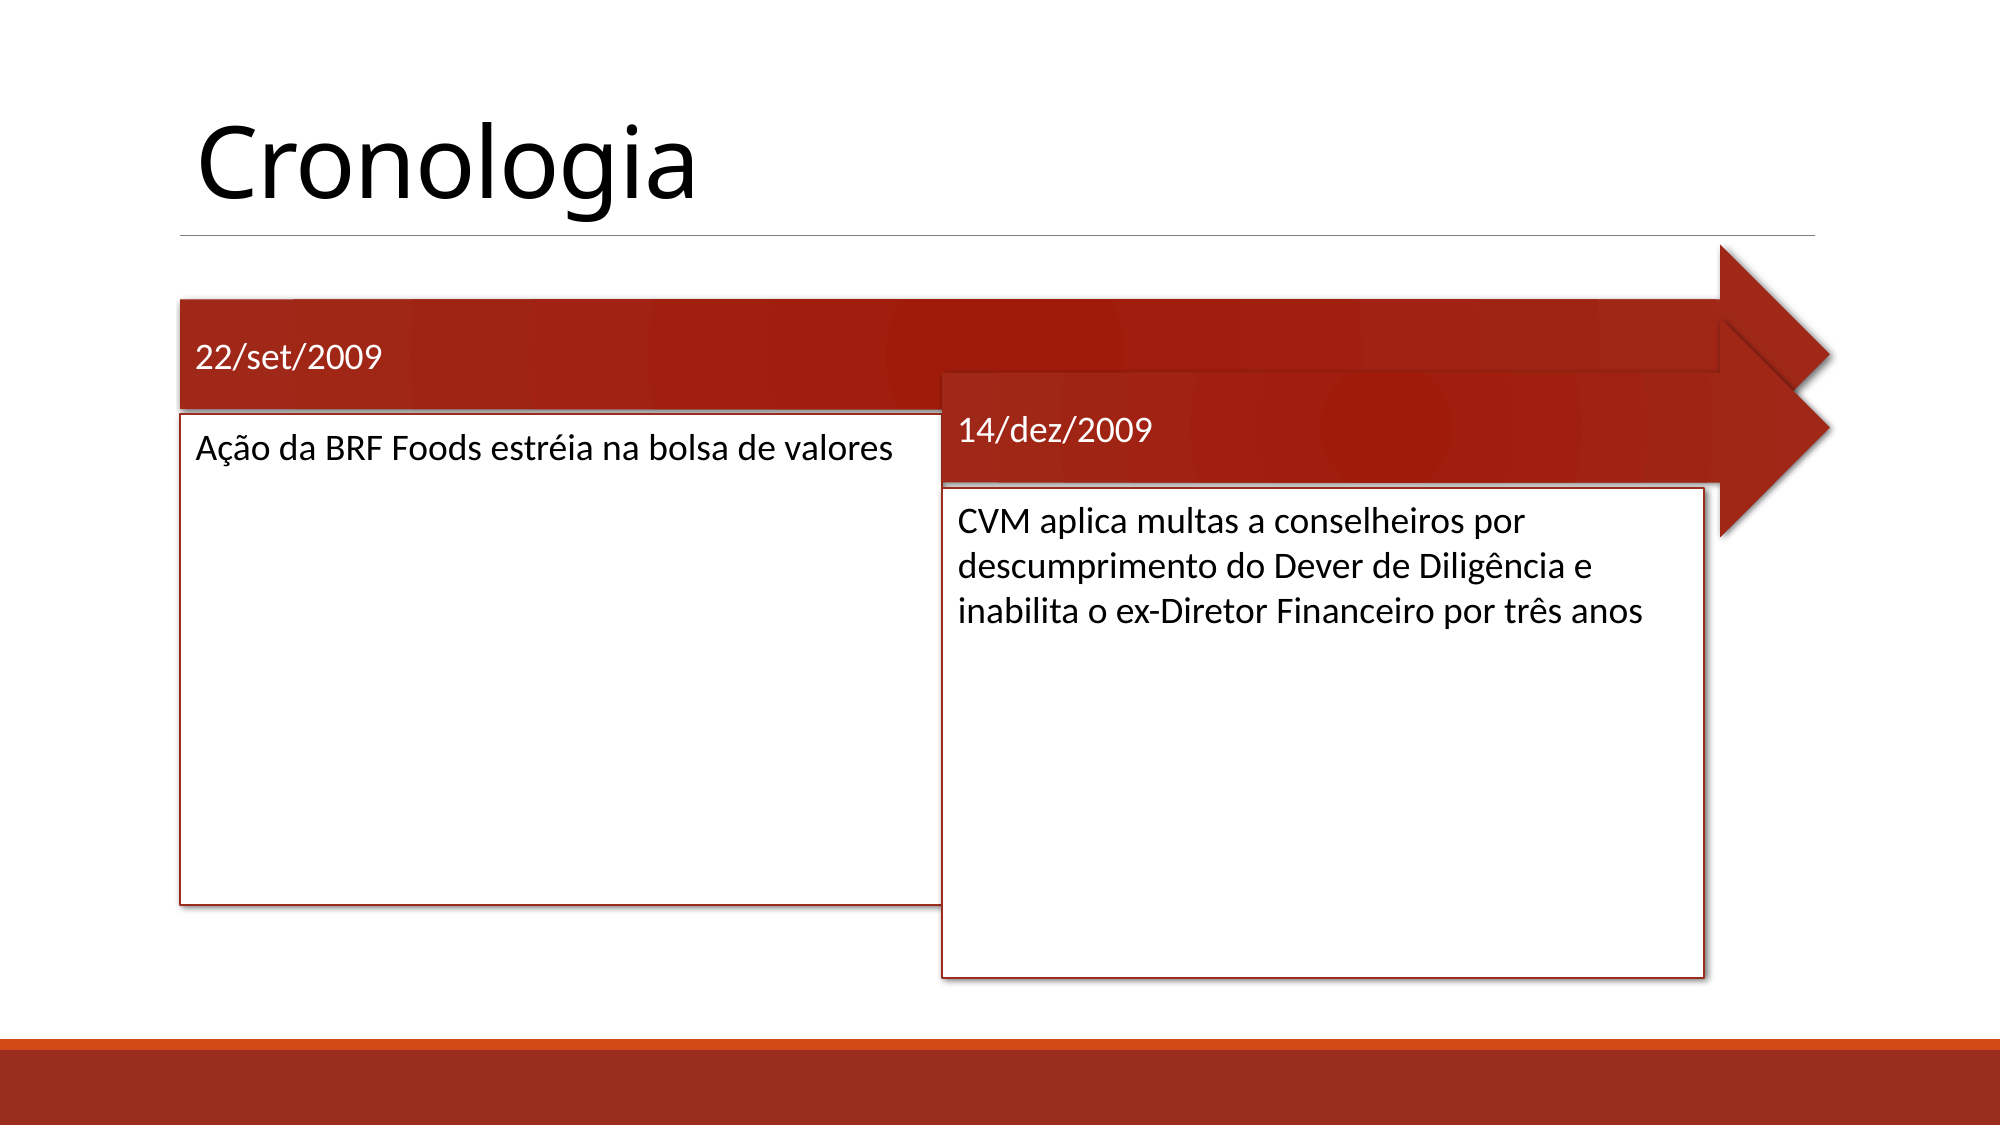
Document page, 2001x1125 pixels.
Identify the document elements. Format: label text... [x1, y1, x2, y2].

title Cronologia [180, 47, 1830, 227]
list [179, 243, 1831, 979]
